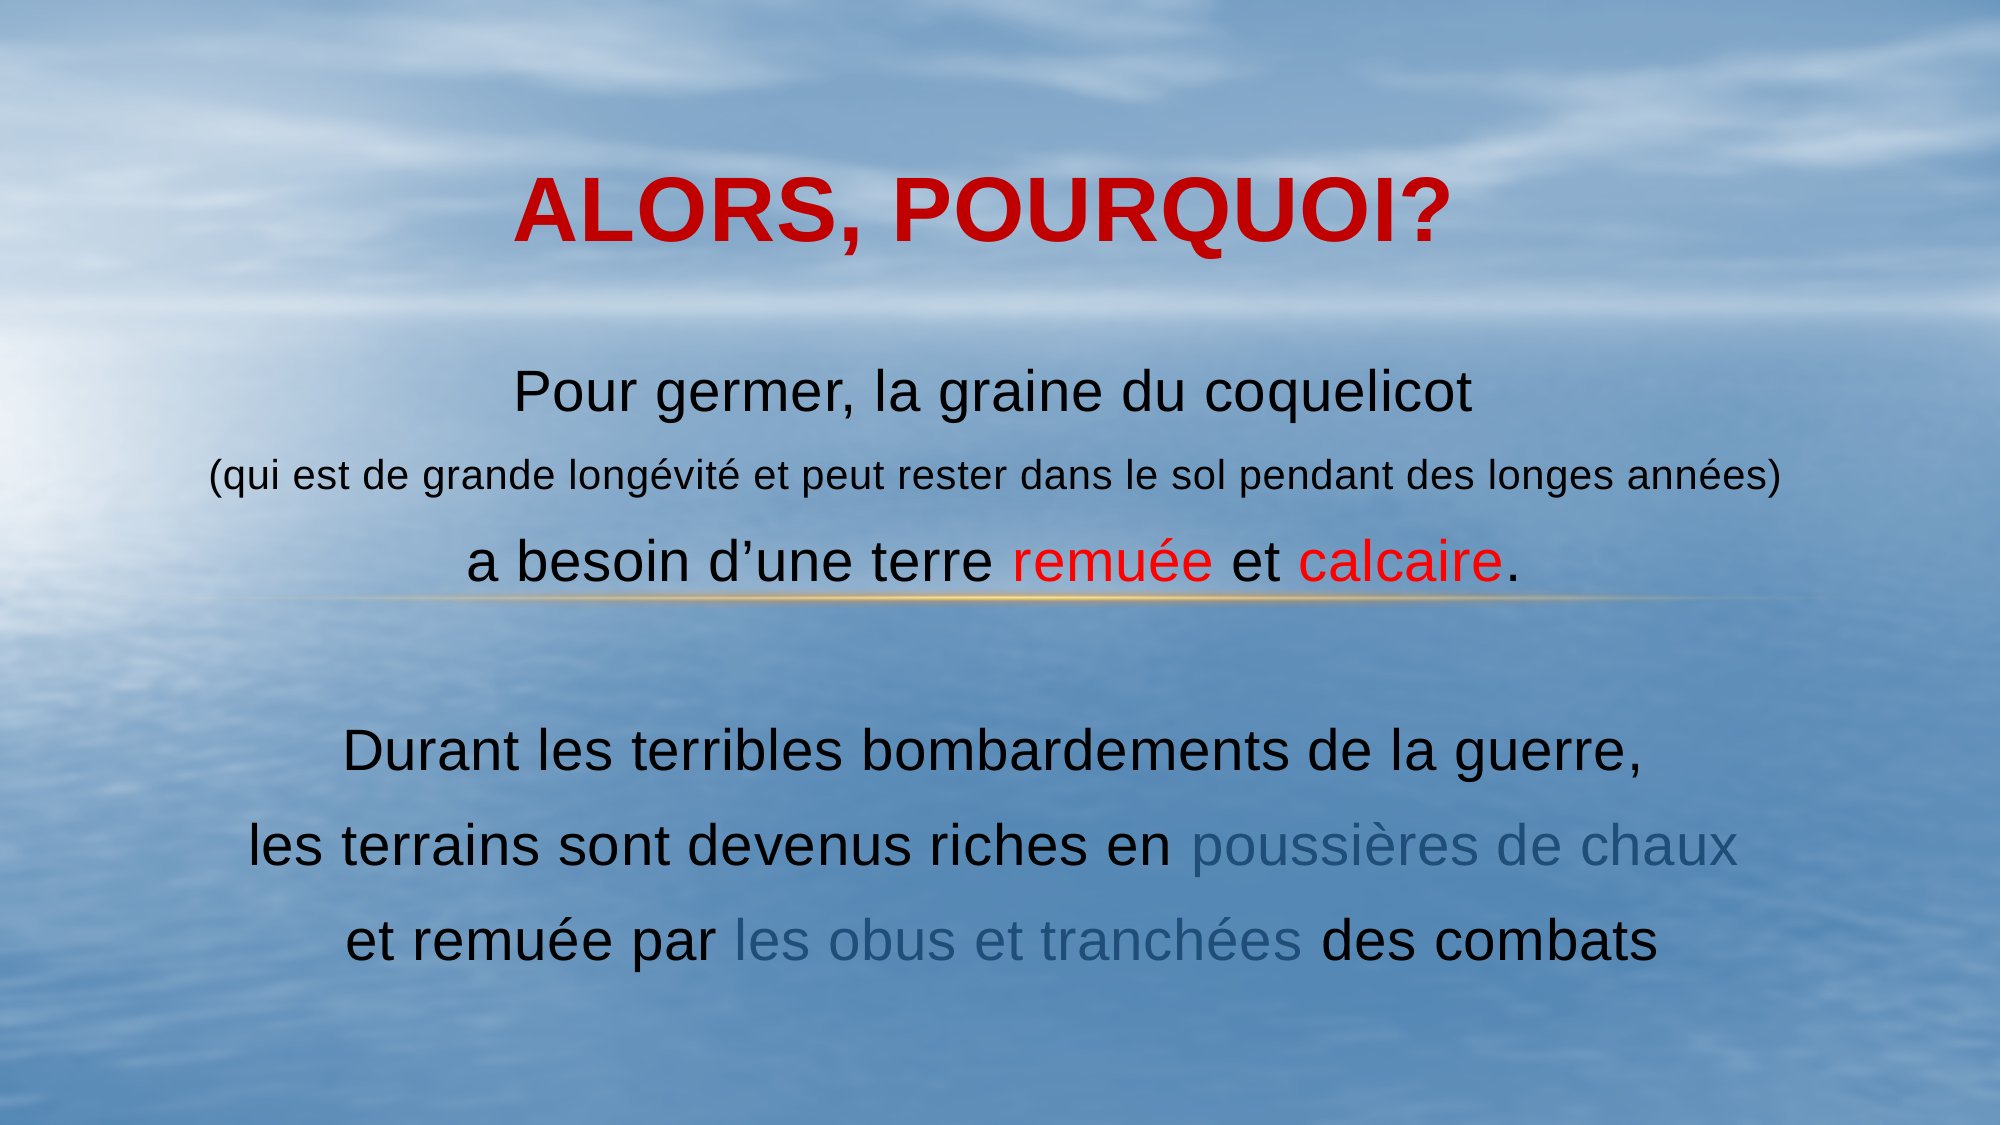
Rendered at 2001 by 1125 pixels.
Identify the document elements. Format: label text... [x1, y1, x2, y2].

subtitle Pour germer, la graine du coquelicot (qui est de grande longévité et peut rester dans le sol pendant des longes années) a besoin d’une terre remuée et calcaire. Durant les terribles bombardements de la guerre, les terrains sont devenus riches en poussières de chaux et remuée par les obus et tranchées des combats [71, 345, 1933, 1086]
title Alors, pourquoi? [134, 26, 1835, 268]
picture [0, 0, 2000, 750]
